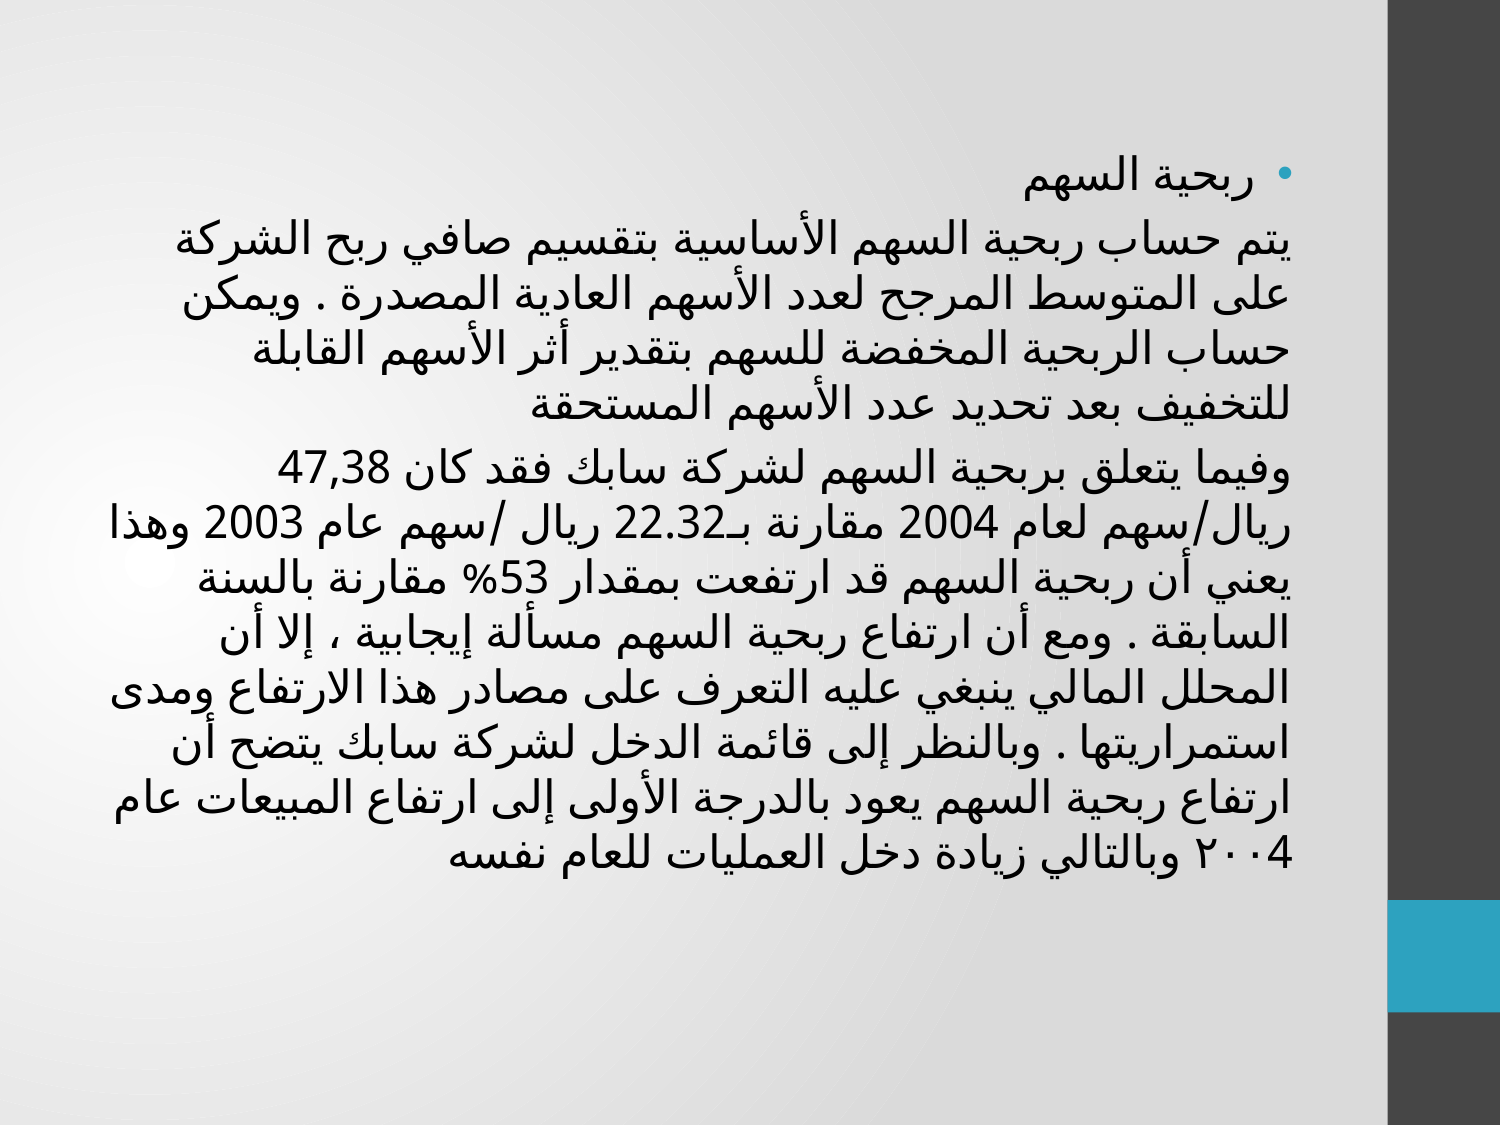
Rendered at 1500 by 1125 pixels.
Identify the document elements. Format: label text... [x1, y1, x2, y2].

list ربحية السهم يتم حساب ربحية السهم الأساسية بتقسيم صافي ربح الشركة على المتوسط المرجح لعدد الأسهم العادية المصدرة . ويمكن حساب الربحية المخفضة للسهم بتقدير أثر الأسهم القابلة للتخفيف بعد تحديد عدد الأسهم المستحقة وفيما يتعلق بربحية السهم لشركة سابك فقد كان 47,38 ريال/سهم لعام 2004 مقارنة بـ22.32 ريال /سهم عام 2003 وهذا يعني أن ربحية السهم قد ارتفعت بمقدار 53% مقارنة بالسنة السابقة . ومع أن ارتفاع ربحية السهم مسألة إيجابية ، إلا أن المحلل المالي ينبغي عليه التعرف على مصادر هذا الارتفاع ومدى استمراريتها . وبالنظر إلى قائمة الدخل لشركة سابك يتضح أن ارتفاع ربحية السهم يعود بالدرجة الأولى إلى ارتفاع المبيعات عام ۲۰۰4 وبالتالي زيادة دخل العمليات للعام نفسه [76, 137, 1327, 925]
